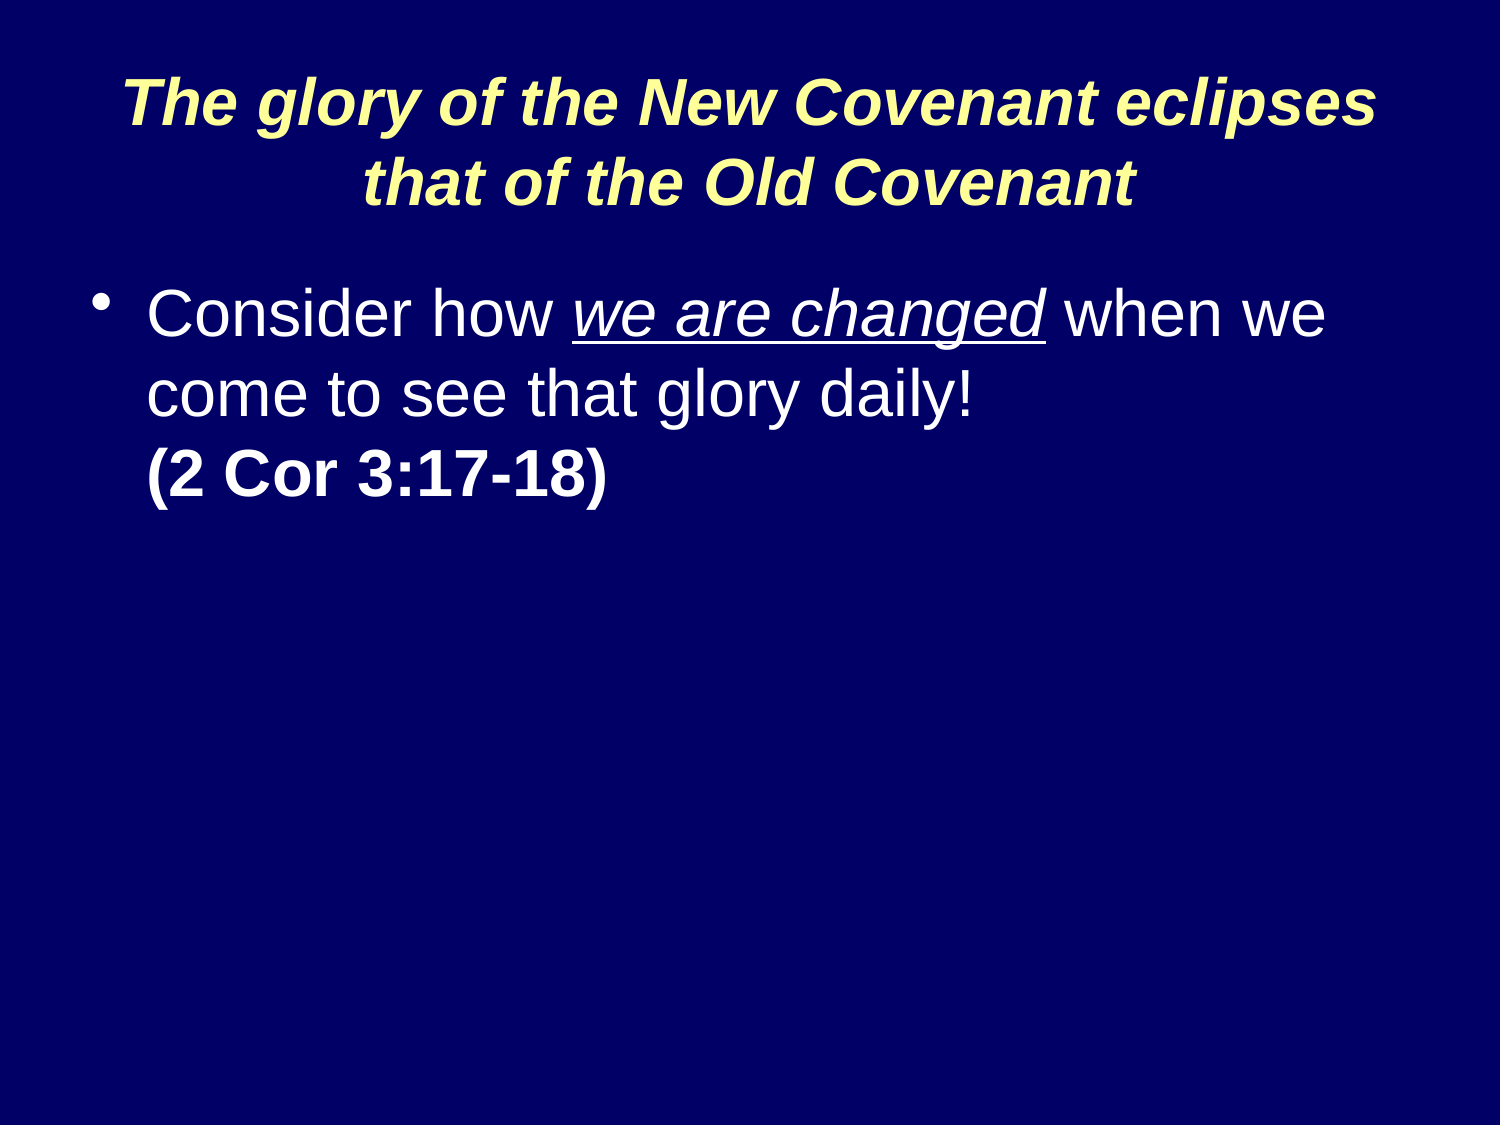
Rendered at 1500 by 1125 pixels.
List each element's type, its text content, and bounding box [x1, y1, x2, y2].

title The glory of the New Covenant eclipses that of the Old Covenant [75, 45, 1425, 233]
list Consider how we are changed when we come to see that glory daily! (2 Cor 3:17-18) [75, 262, 1425, 1005]
